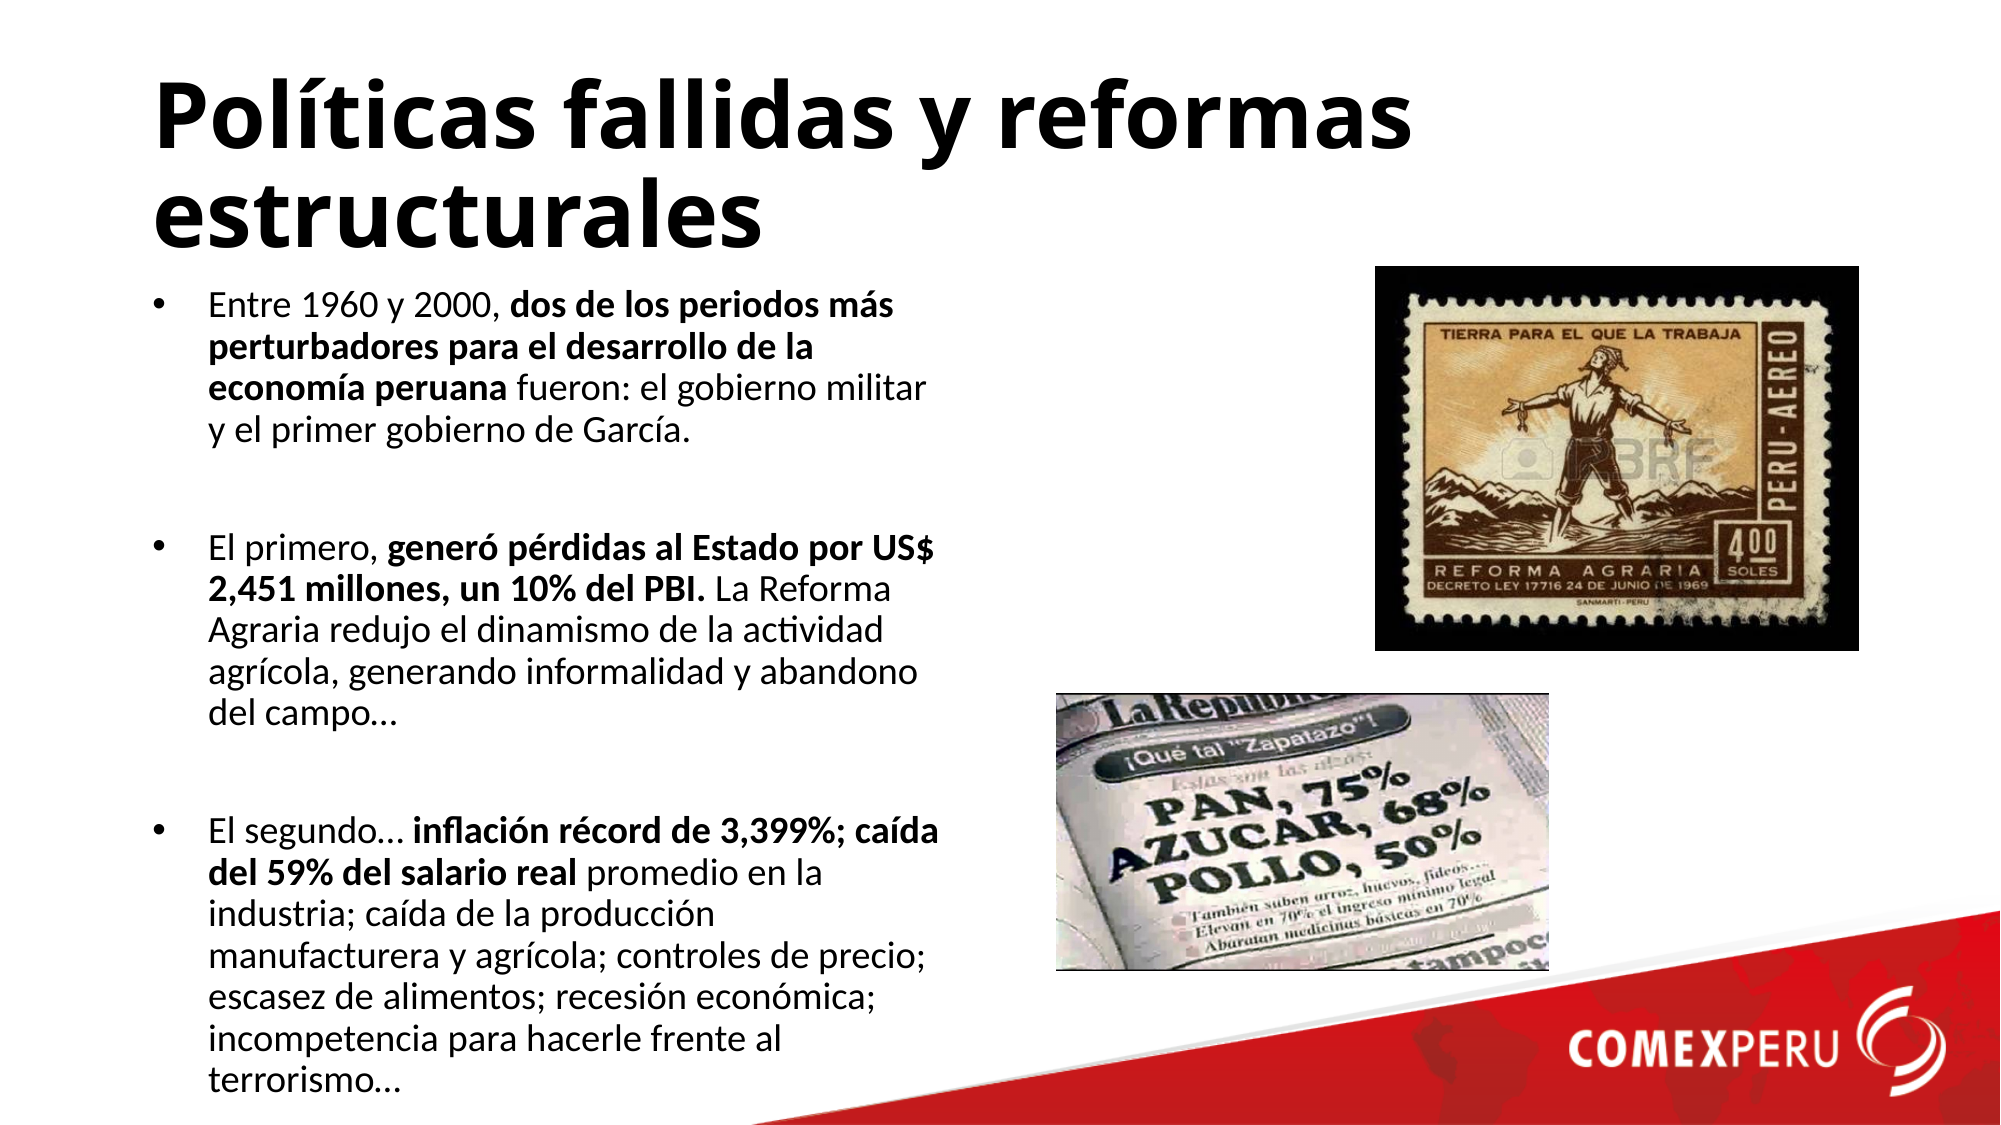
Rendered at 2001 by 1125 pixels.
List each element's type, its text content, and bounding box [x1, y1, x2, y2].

title Políticas fallidas y reformas estructurales [137, 59, 1863, 278]
text_box Entre 1960 y 2000, dos de los periodos más perturbadores para el desarrollo de la economía peruana fueron: el gobierno militar y el primer gobierno de García. El primero, generó pérdidas al Estado por US$ 2,451 millones, un 10% del PBI. La Reforma Agraria redujo el dinamismo de la actividad agrícola, generando informalidad y abandono del campo… El segundo… inflación récord de 3,399%; caída del 59% del salario real promedio en la industria; caída de la producción manufacturera y agrícola; controles de precio; escasez de alimentos; recesión económica; incompetencia para hacerle frente al terrorismo… [137, 277, 964, 1110]
picture [751, 693, 2000, 1125]
picture [1375, 266, 1859, 651]
